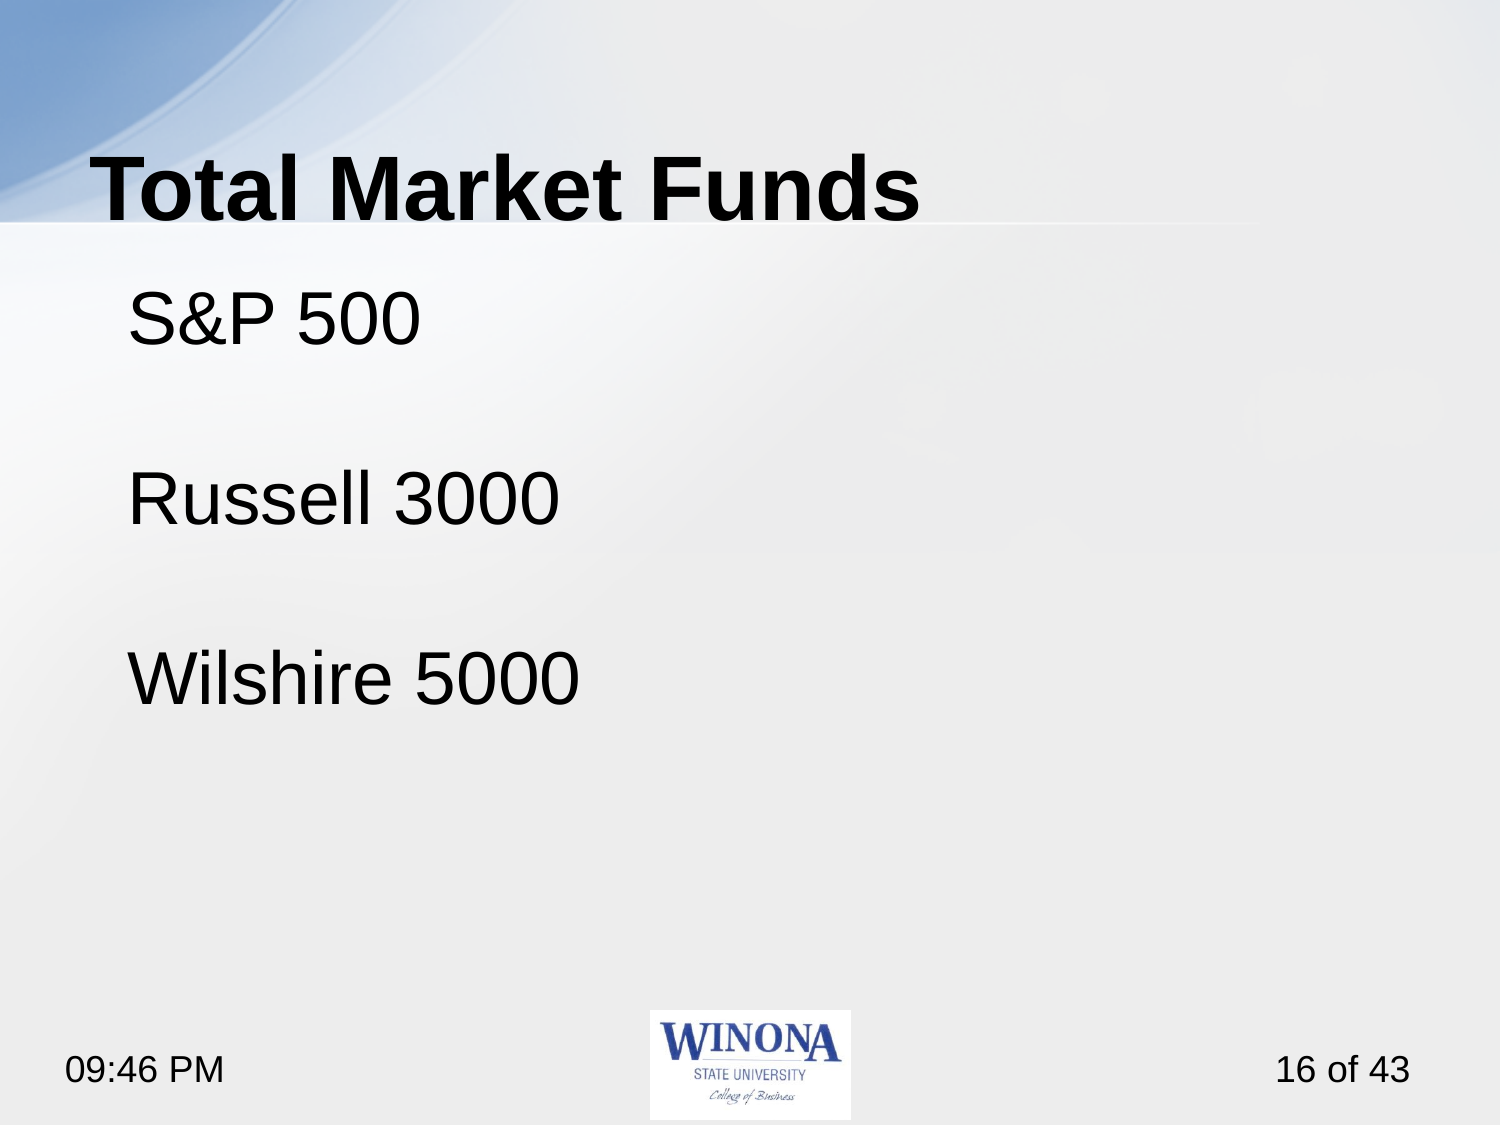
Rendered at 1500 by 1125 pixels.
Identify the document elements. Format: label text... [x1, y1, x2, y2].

list S&P 500 Russell 3000 Wilshire 5000 [112, 262, 1325, 1005]
title Total Market Funds [75, 58, 1425, 247]
picture [0, 0, 1500, 1125]
